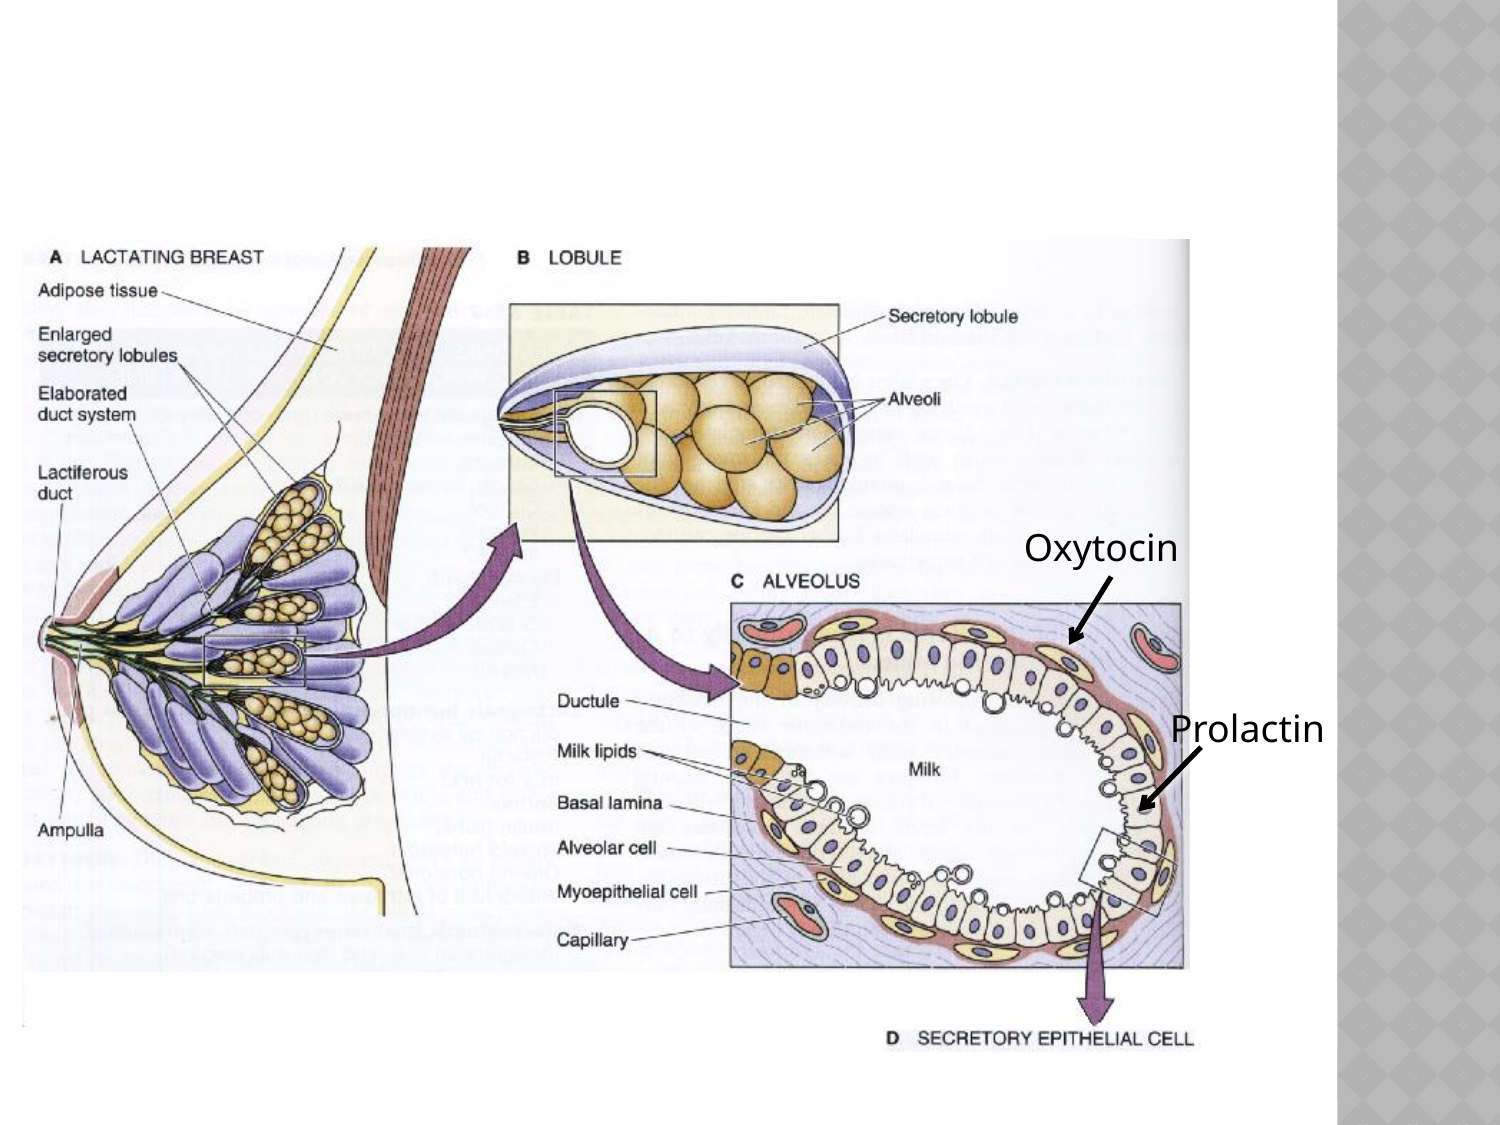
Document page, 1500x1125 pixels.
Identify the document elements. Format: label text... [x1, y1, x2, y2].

text_box Prolactin [1226, 697, 1350, 758]
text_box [1137, 747, 1203, 811]
picture [22, 239, 1220, 1100]
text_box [1056, 591, 1123, 634]
